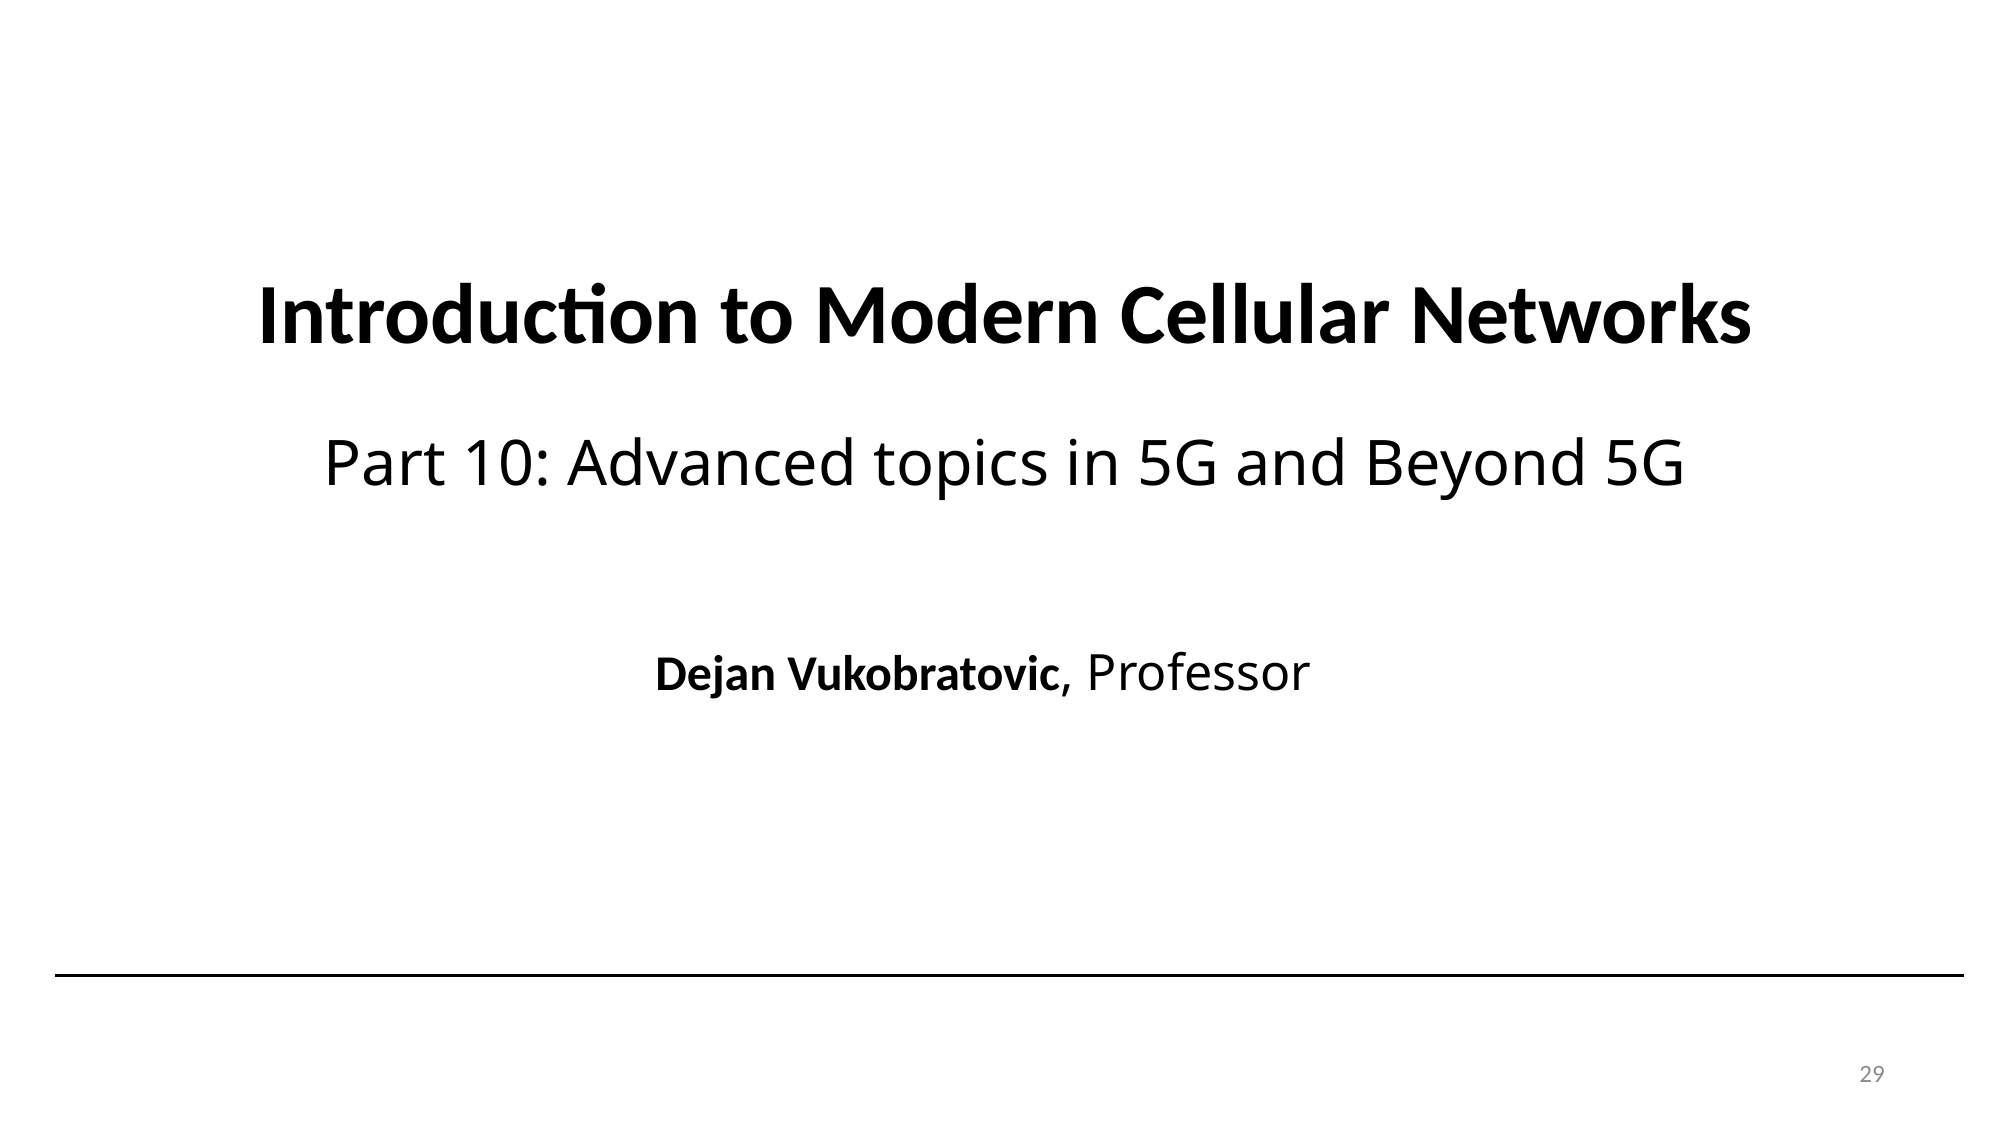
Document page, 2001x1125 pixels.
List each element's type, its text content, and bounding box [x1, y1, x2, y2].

title Introduction to Modern Cellular Networks Part 10: Advanced topics in 5G and Beyond 5G [184, 231, 1827, 537]
subtitle Dejan Vukobratovic, Professor [421, 633, 1547, 716]
